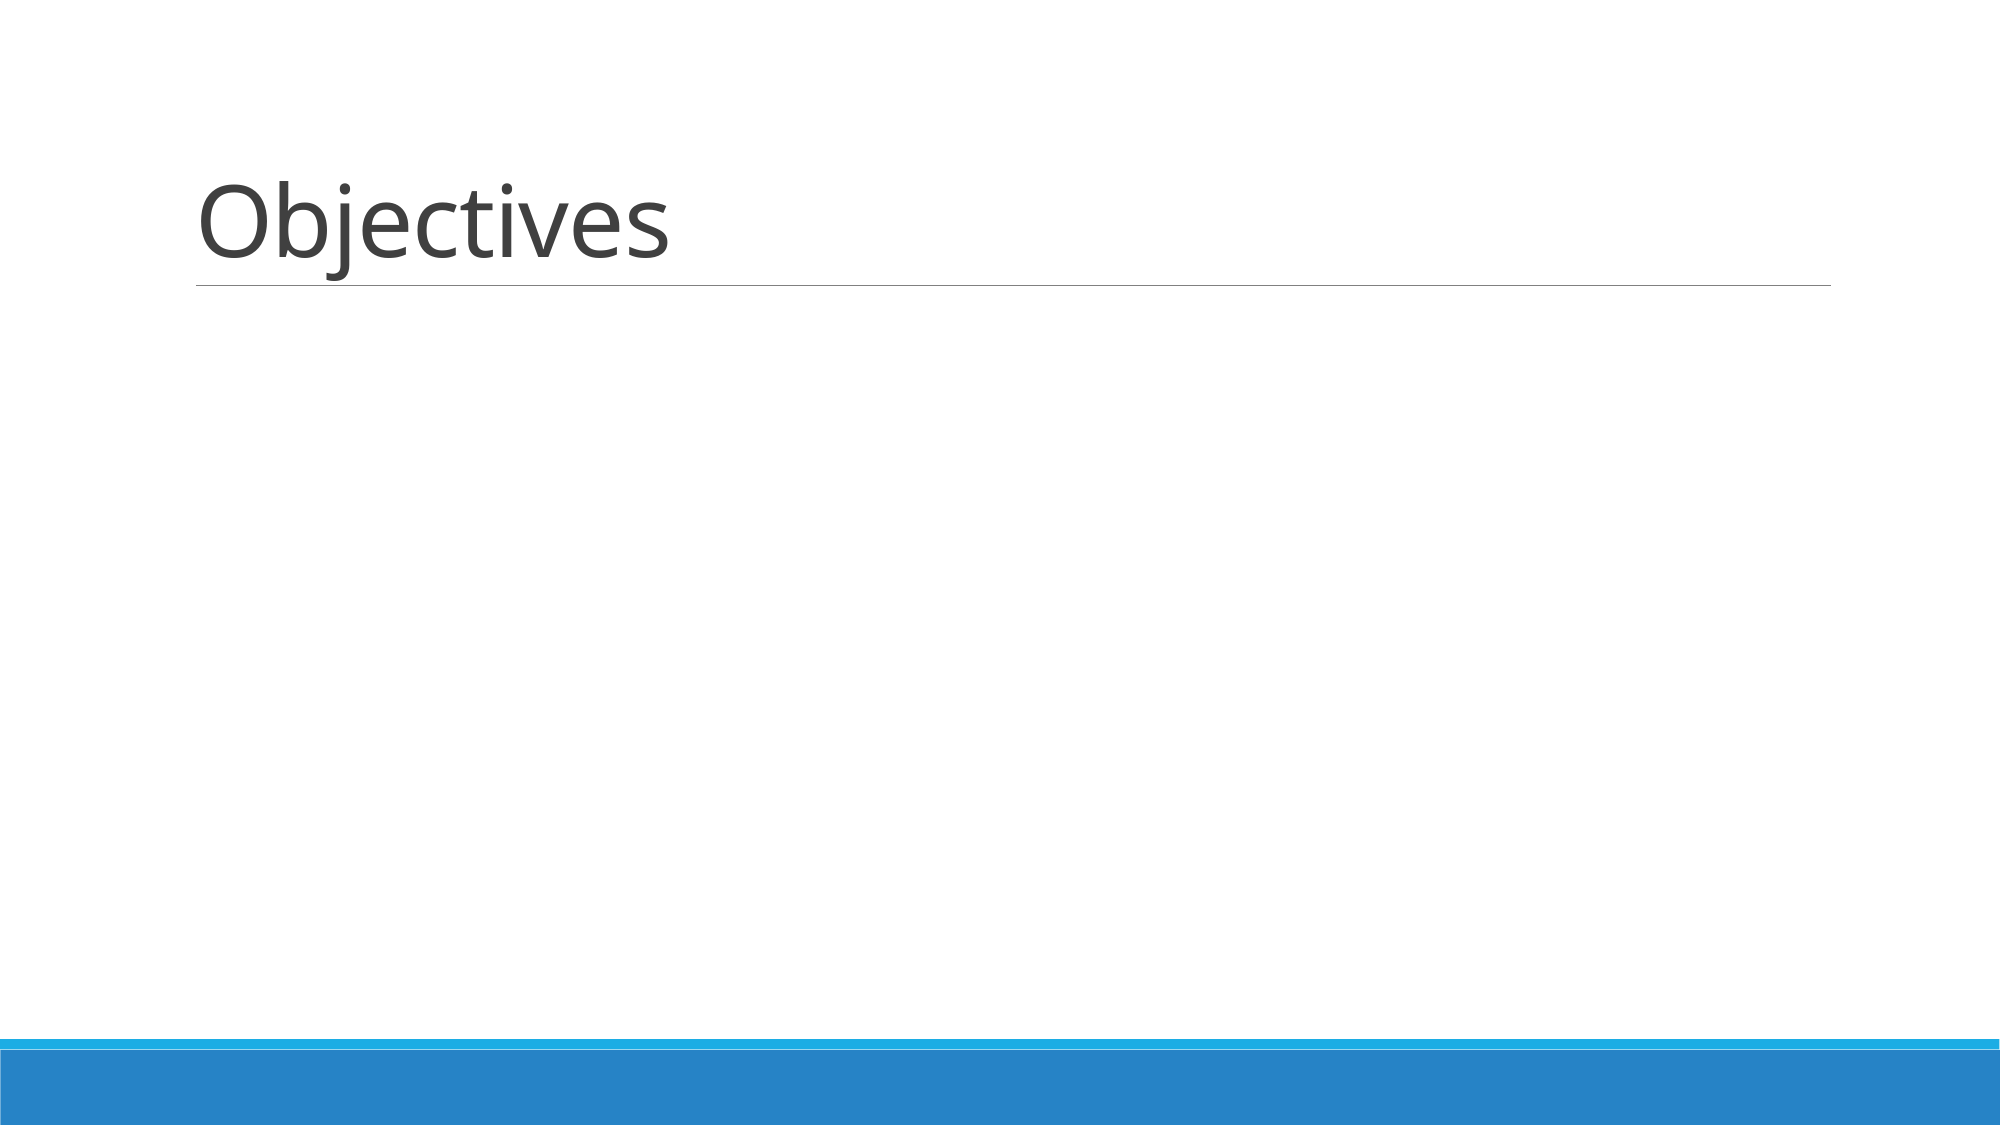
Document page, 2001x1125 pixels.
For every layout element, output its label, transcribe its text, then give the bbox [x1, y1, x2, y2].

title Objectives [180, 47, 1830, 285]
